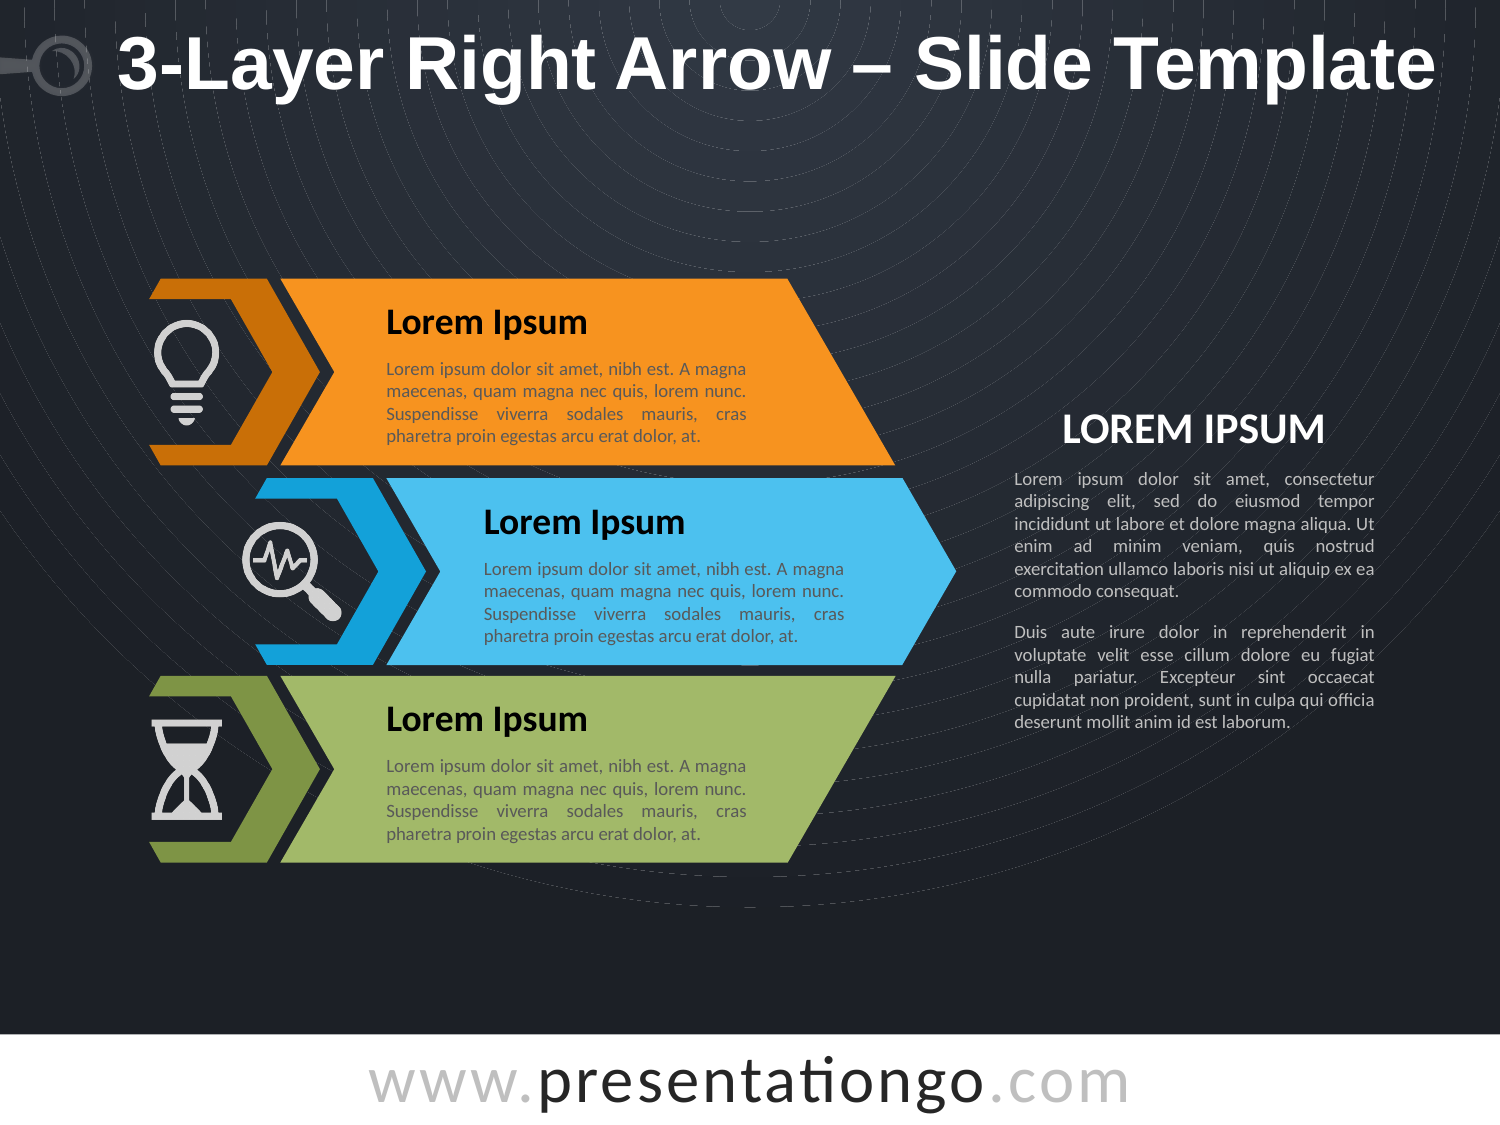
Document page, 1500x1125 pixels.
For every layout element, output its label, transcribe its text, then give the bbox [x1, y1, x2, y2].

text_box [386, 478, 957, 666]
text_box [483, 488, 844, 656]
text_box [280, 278, 896, 466]
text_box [386, 288, 747, 456]
title 3-Layer Right Arrow – Slide Template [103, 17, 1500, 139]
text_box [149, 278, 320, 466]
picture [232, 511, 353, 632]
text_box [280, 675, 896, 863]
picture [126, 312, 247, 433]
picture [126, 709, 247, 830]
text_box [1014, 390, 1375, 743]
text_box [386, 686, 747, 853]
text_box [149, 675, 320, 863]
text_box [255, 478, 427, 665]
